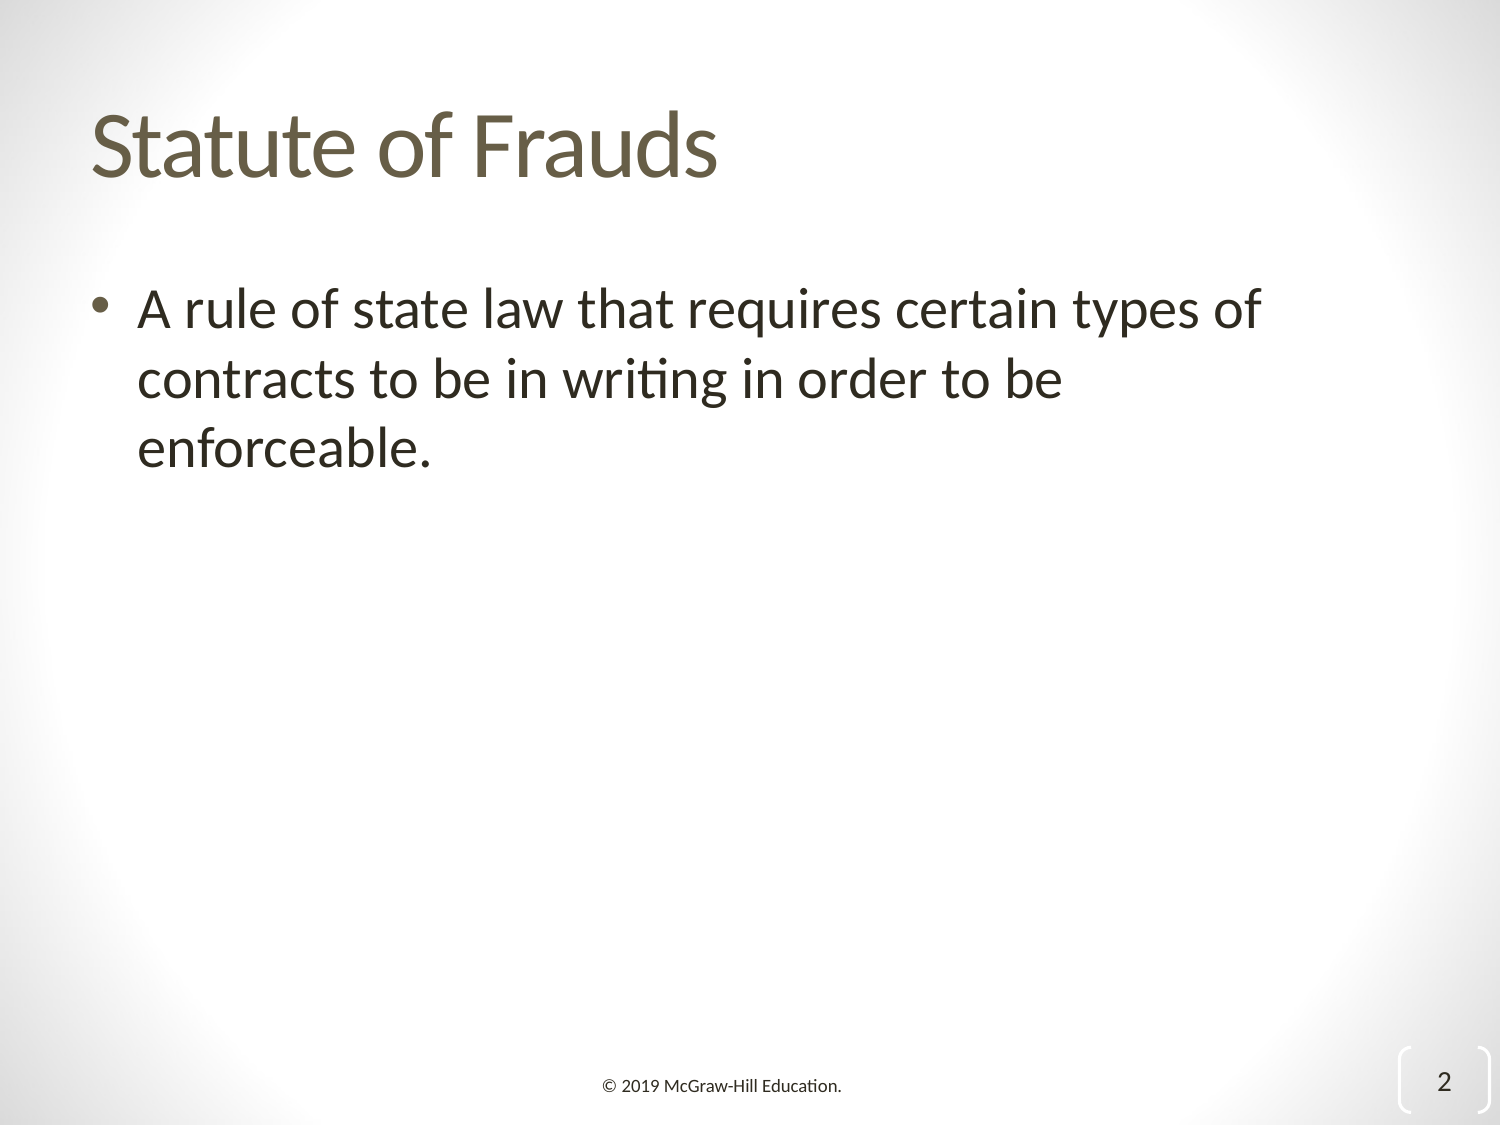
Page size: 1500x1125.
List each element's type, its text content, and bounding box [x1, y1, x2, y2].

title Statute of Frauds [75, 45, 1325, 233]
picture [0, 0, 1500, 1125]
list A rule of state law that requires certain types of contracts to be in writing in order to be enforceable. [75, 262, 1375, 1025]
slide_number 2 [1397, 1045, 1492, 1114]
